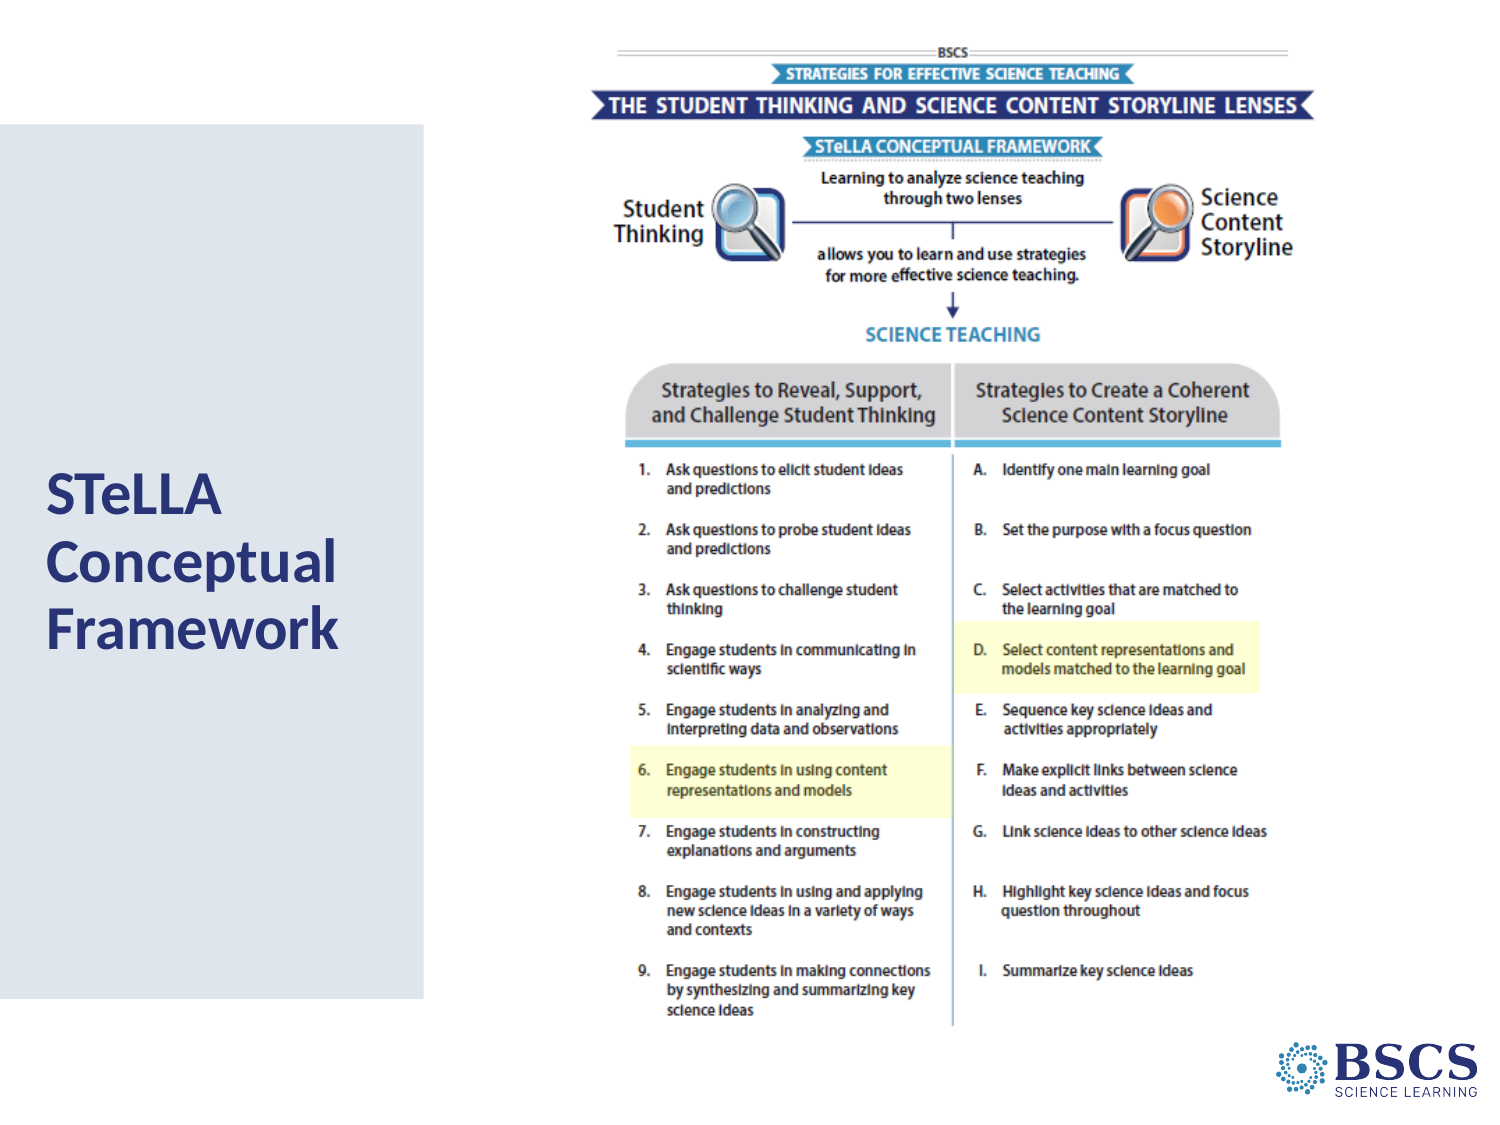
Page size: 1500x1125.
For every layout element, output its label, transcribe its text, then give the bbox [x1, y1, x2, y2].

picture [571, 30, 1330, 1030]
text_box STeLLA Conceptual Framework [31, 184, 394, 940]
picture [1275, 1041, 1478, 1098]
